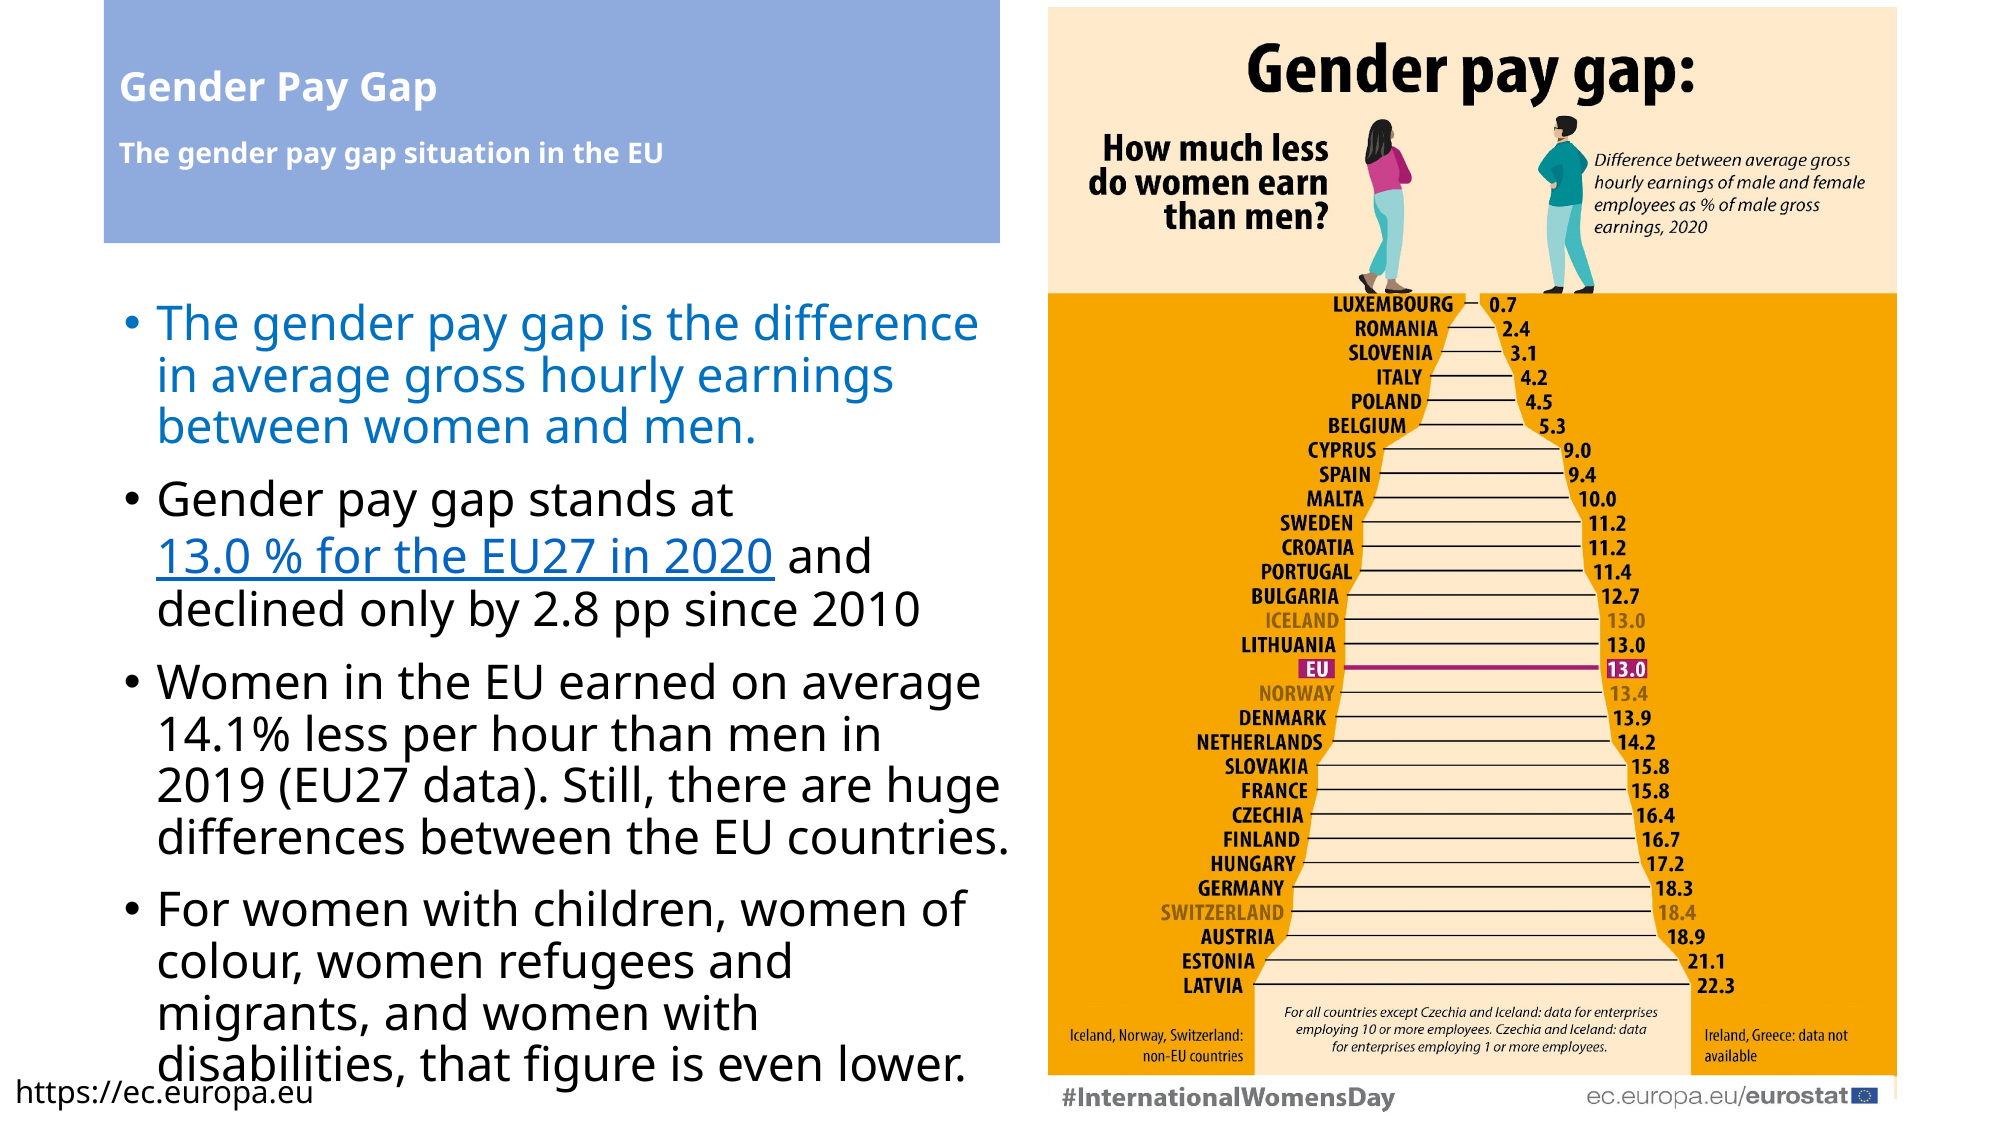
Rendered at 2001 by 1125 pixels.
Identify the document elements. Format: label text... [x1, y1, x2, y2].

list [1048, 6, 1897, 1115]
text_box https://ec.europa.eu [0, 1064, 351, 1117]
list The gender pay gap is the difference in average gross hourly earnings between women and men. Gender pay gap stands at 13.0 % for the EU27 in 2020 and declined only by 2.8 pp since 2010 Women in the EU earned on average 14.1% less per hour than men in 2019 (EU27 data). Still, there are huge differences between the EU countries. For women with children, women of colour, women refugees and migrants, and women with disabilities, that figure is even lower. [103, 291, 1030, 1065]
title Gender Pay Gap The gender pay gap situation in the EU [103, 0, 1000, 244]
